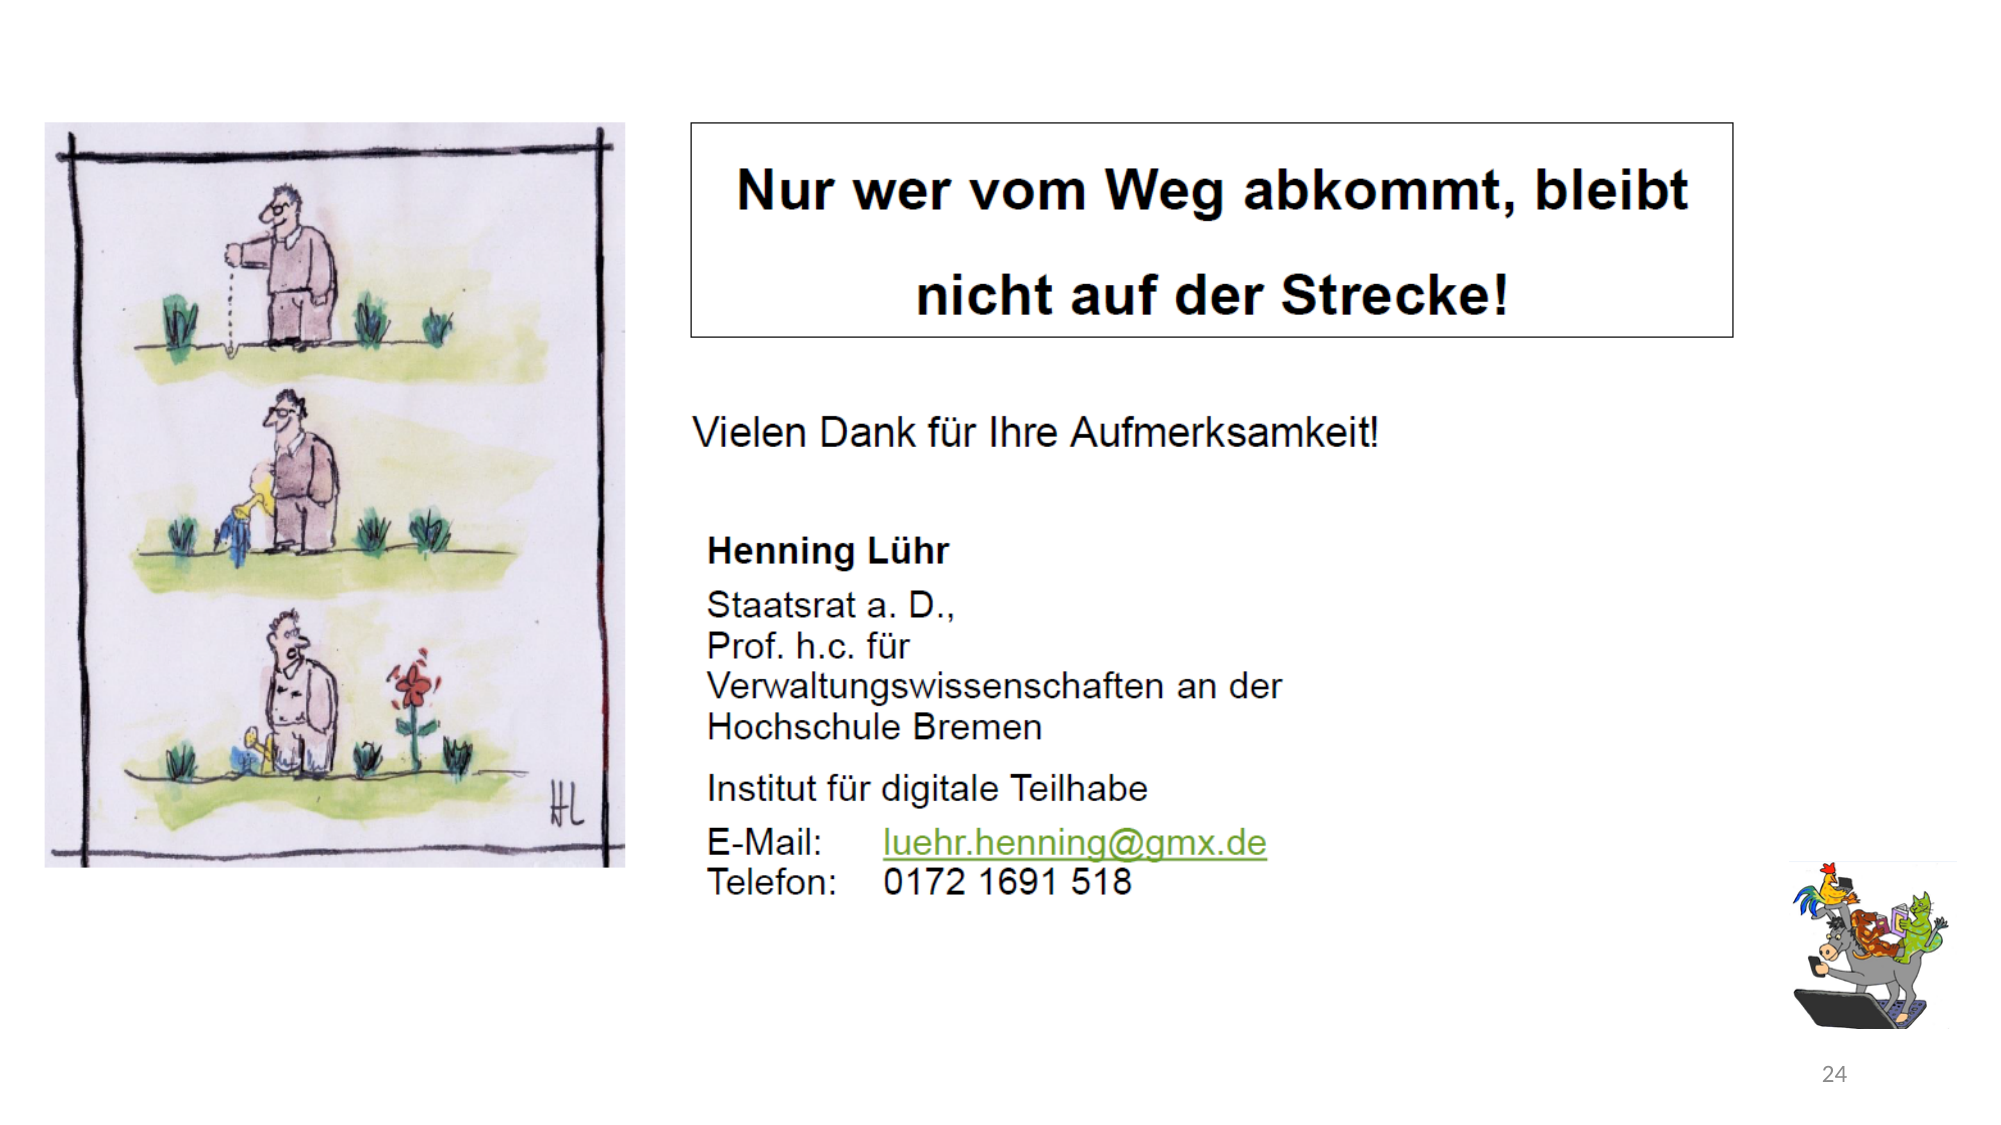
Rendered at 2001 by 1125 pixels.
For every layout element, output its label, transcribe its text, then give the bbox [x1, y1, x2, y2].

picture [0, 48, 1957, 1029]
slide_number 24 [1412, 1042, 1863, 1103]
